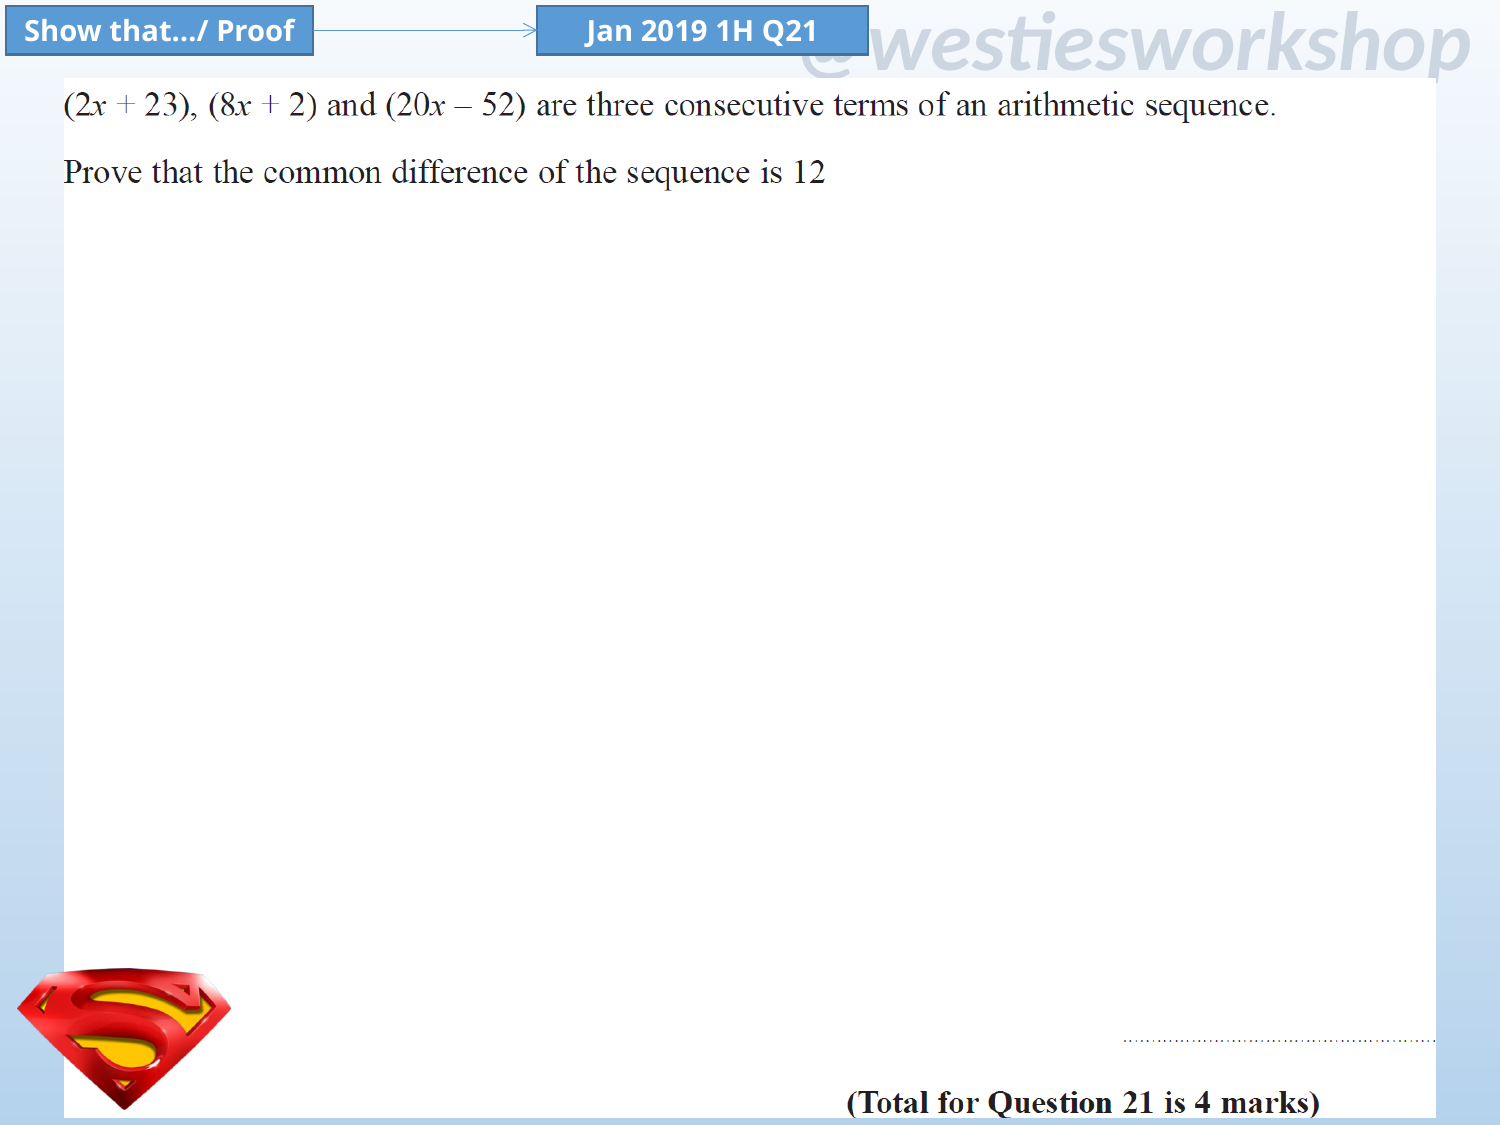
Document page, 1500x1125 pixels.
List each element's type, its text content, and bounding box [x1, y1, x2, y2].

text_box Show that…/ Proof [5, 5, 314, 56]
picture [17, 78, 1436, 1118]
text_box Jan 2019 1H Q21 [536, 5, 869, 56]
